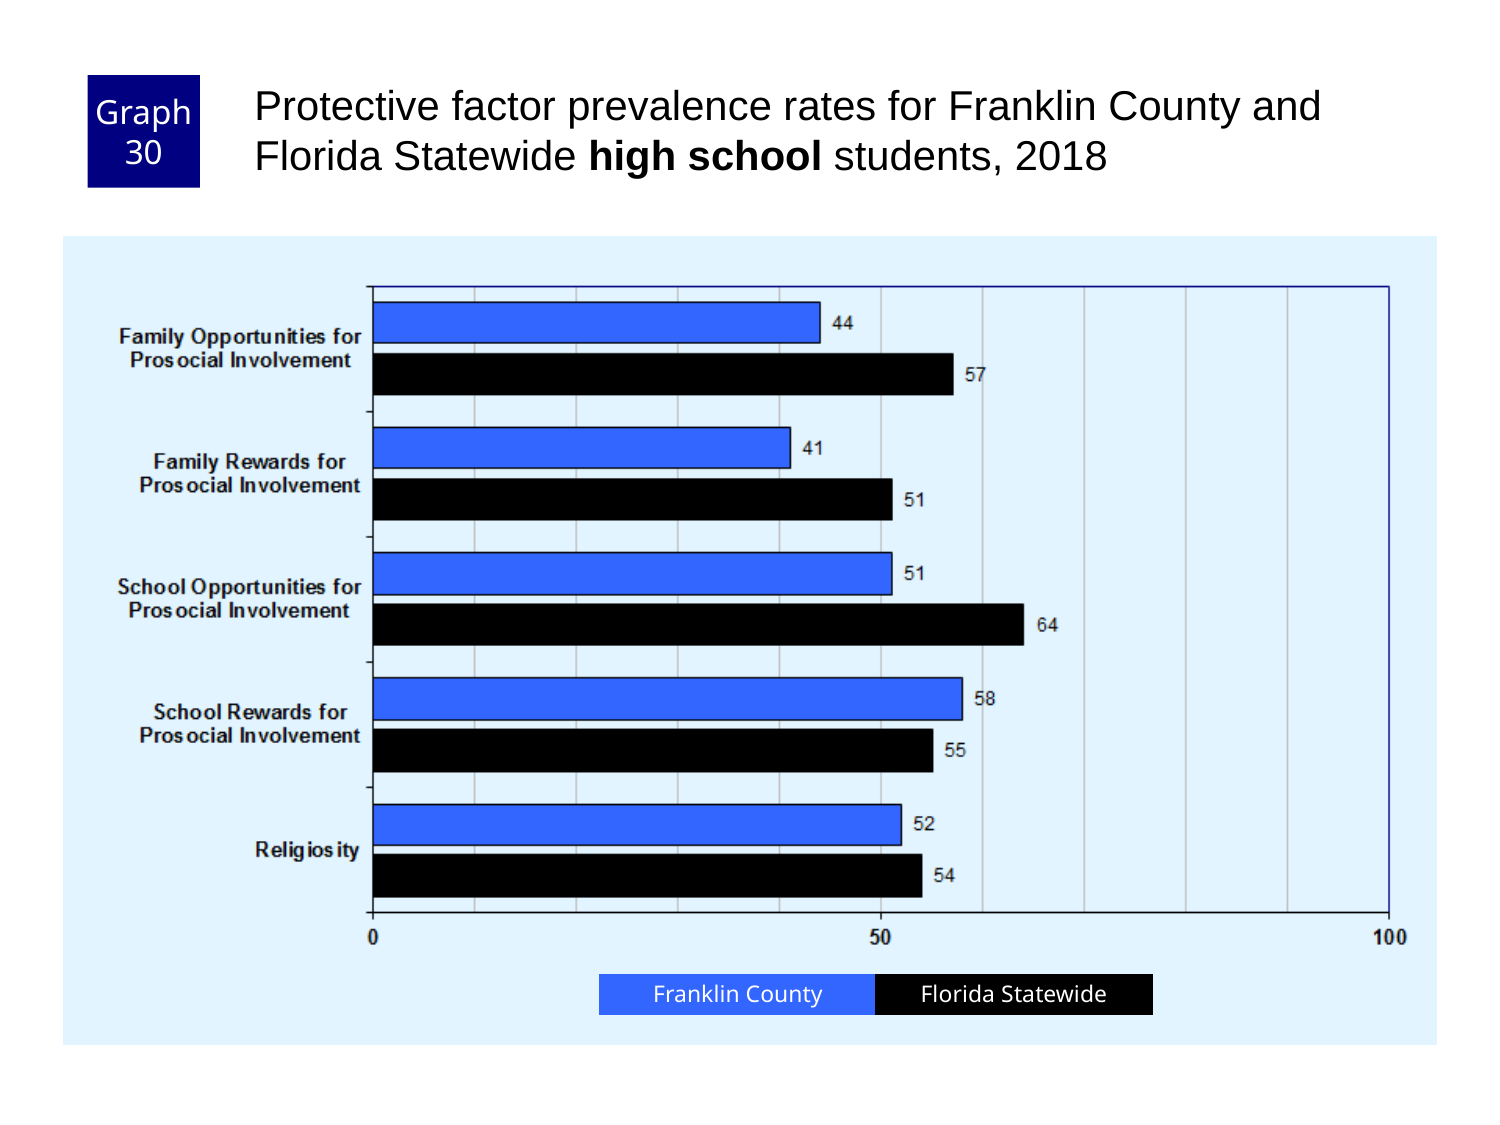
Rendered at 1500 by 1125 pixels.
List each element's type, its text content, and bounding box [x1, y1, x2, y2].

picture [62, 236, 1437, 1046]
text_box Graph 30 [87, 75, 200, 188]
text_box Protective factor prevalence rates for Franklin County and Florida Statewide high school students, 2018 [249, 75, 1438, 200]
